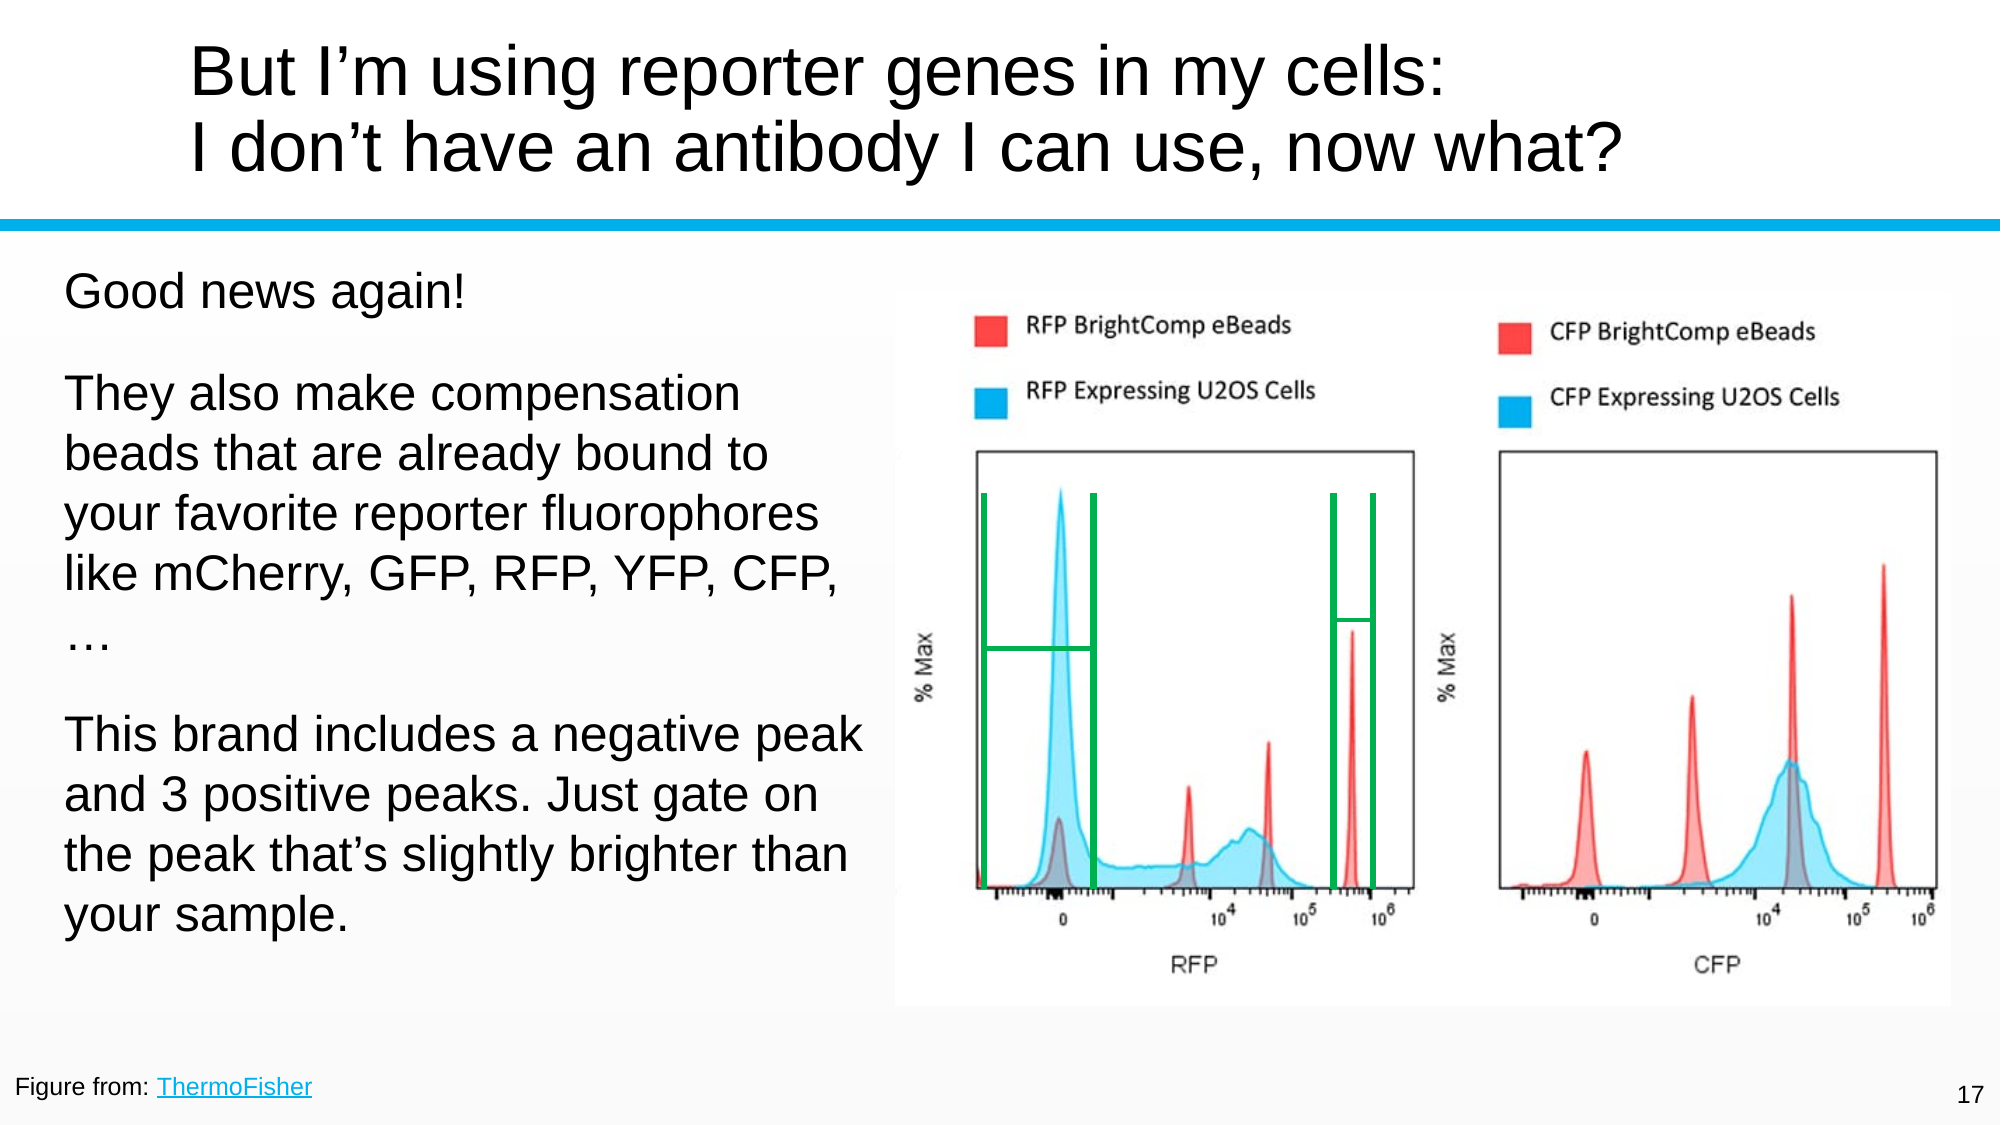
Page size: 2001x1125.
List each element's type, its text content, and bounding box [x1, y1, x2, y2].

list Good news again! They also make compensation beads that are already bound to your favorite reporter fluorophores like mCherry, GFP, RFP, YFP, CFP, … This brand includes a negative peak and 3 positive peaks. Just gate on the peak that’s slightly brighter than your sample. [48, 250, 882, 1046]
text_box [984, 493, 1094, 890]
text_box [1333, 493, 1373, 890]
title But I’m using reporter genes in my cells: I don’t have an antibody I can use, now what? [174, 20, 1825, 201]
slide_number 17 [1914, 1071, 2000, 1117]
text_box Figure from: ThermoFisher [0, 1062, 591, 1108]
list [894, 291, 1952, 1006]
